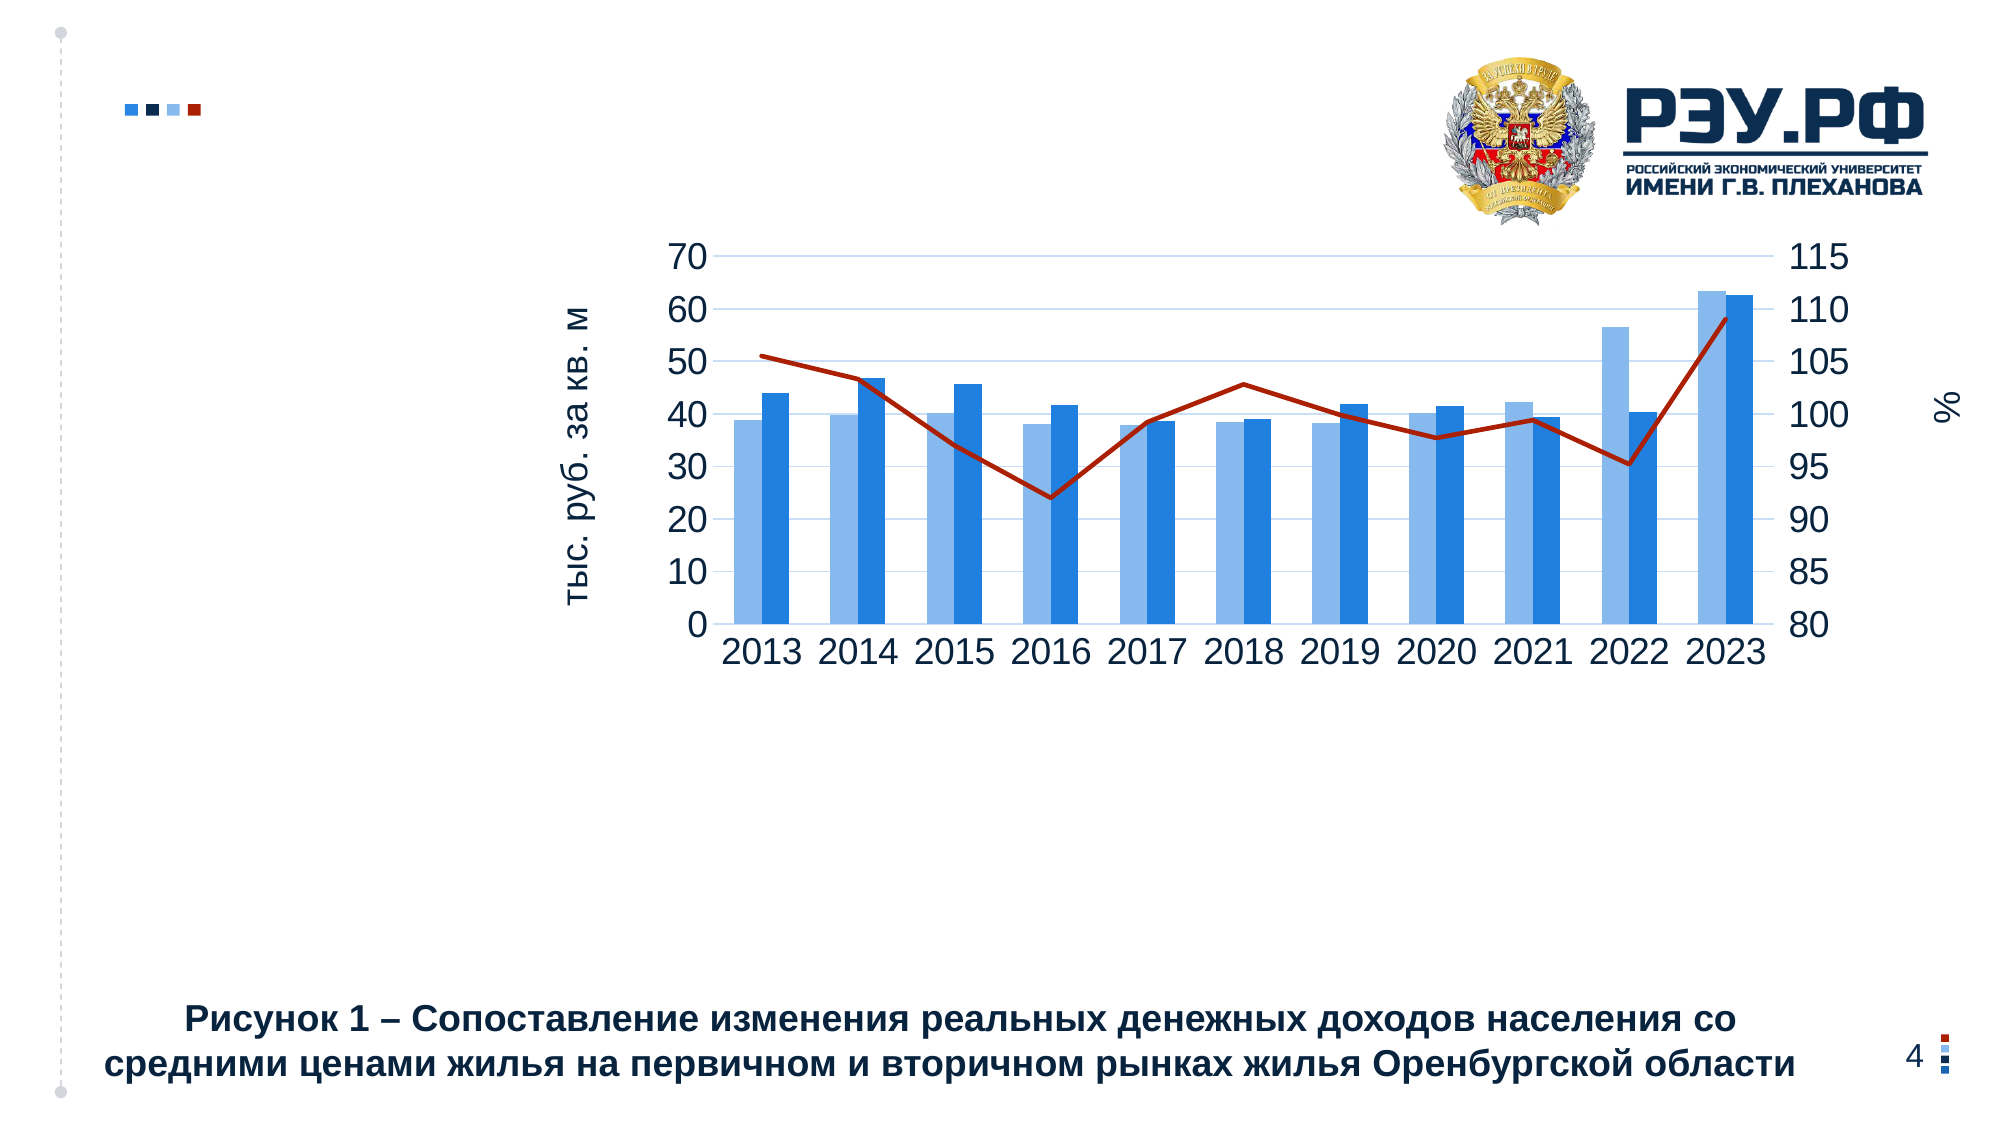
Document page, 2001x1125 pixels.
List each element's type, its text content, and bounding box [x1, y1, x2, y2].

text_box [1861, 1024, 1949, 1084]
text_box Рисунок 1 – Сопоставление изменения реальных денежных доходов населения со средними ценами жилья на первичном и вторичном рынках жилья Оренбургской области [86, 986, 1836, 1091]
picture [1417, 0, 1952, 294]
chart [82, 235, 1980, 964]
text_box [124, 104, 201, 116]
